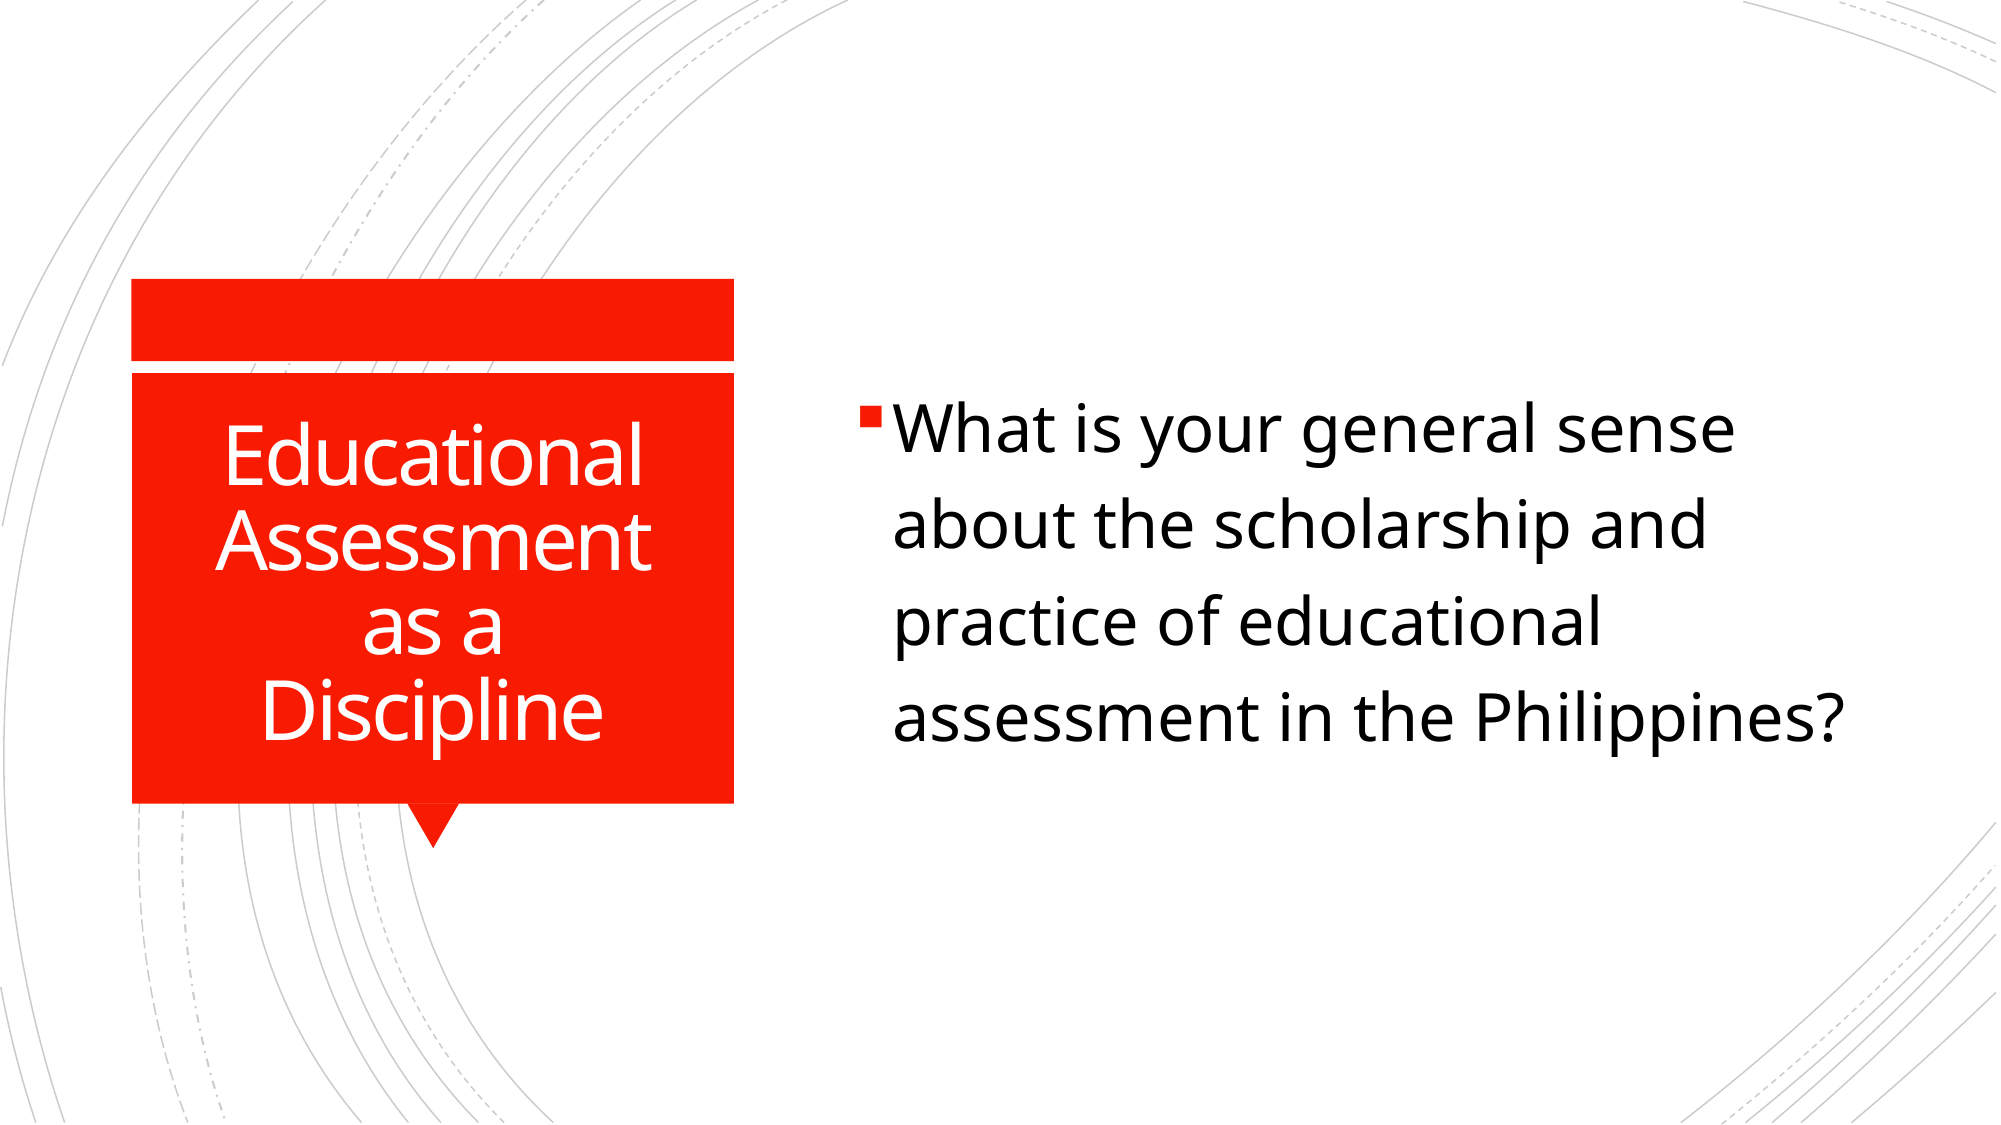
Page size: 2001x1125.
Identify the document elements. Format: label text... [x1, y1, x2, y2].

list What is your general sense about the scholarship and practice of educational assessment in the Philippines? [839, 131, 1871, 993]
title Educational Assessment as a Discipline [145, 385, 720, 789]
